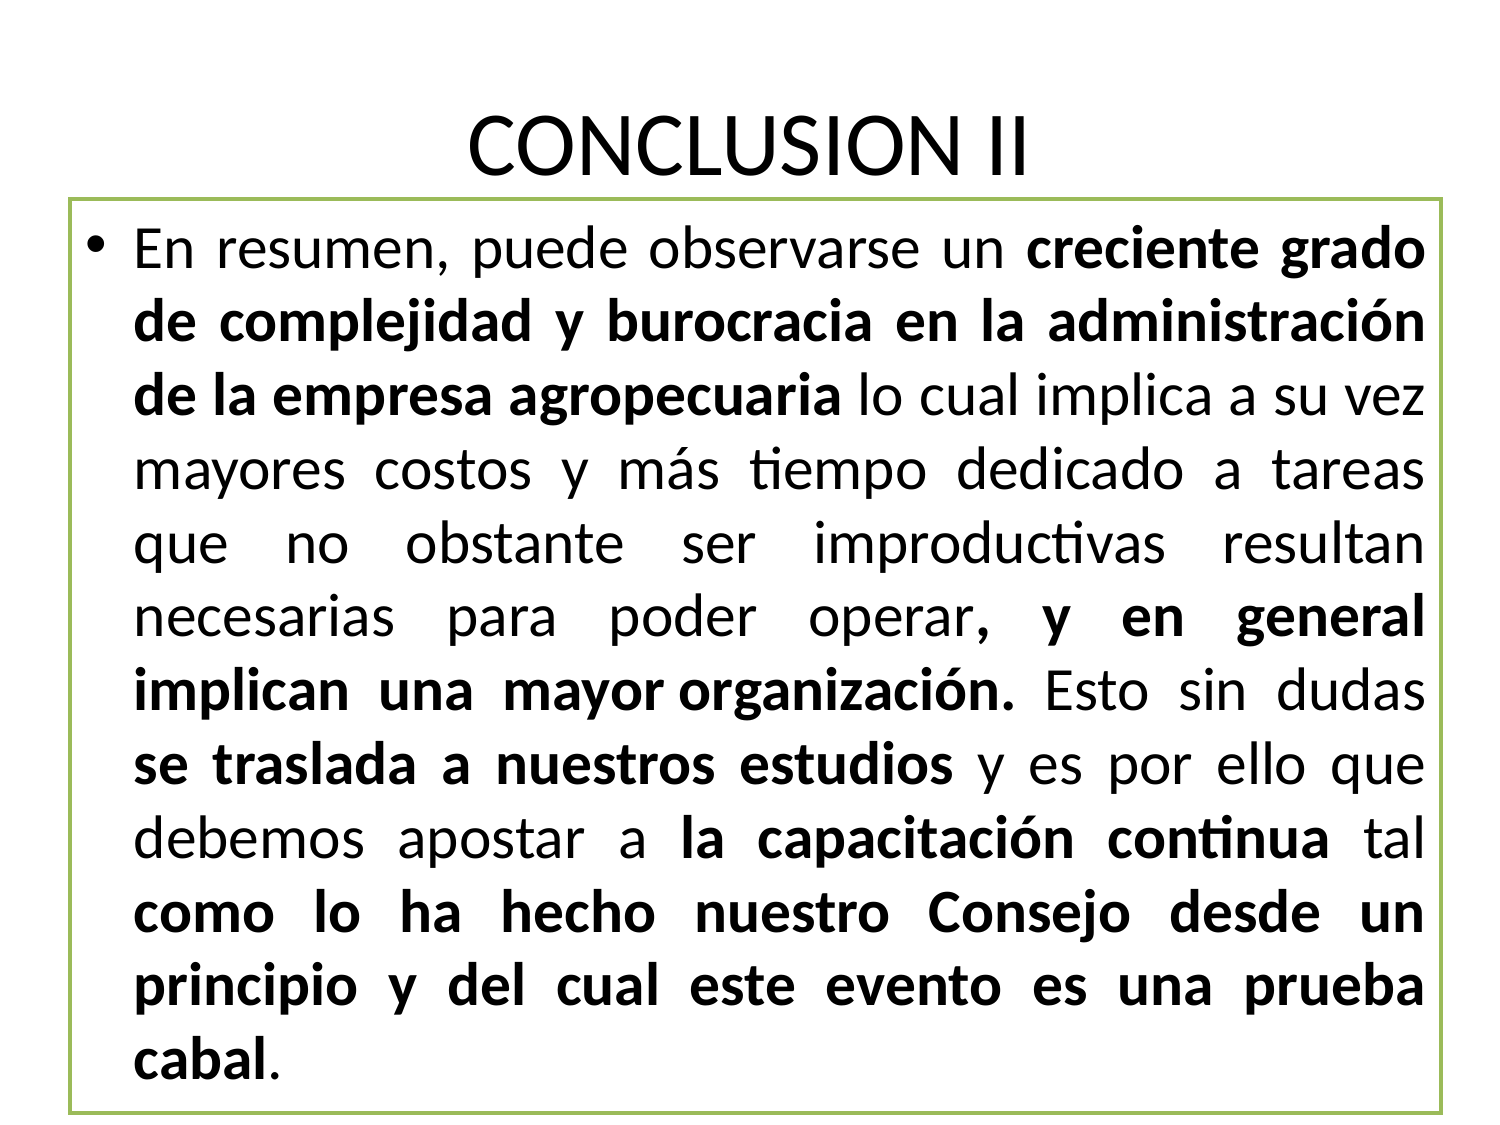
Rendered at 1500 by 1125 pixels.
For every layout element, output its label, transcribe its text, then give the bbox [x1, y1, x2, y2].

title CONCLUSION II [74, 44, 1426, 197]
list En resumen, puede observarse un creciente grado de complejidad y burocracia en la administración de la empresa agropecuaria lo cual implica a su vez mayores costos y más tiempo dedicado a tareas que no obstante ser improductivas resultan necesarias para poder operar, y en general implican una mayor organización. Esto sin dudas se traslada a nuestros estudios y es por ello que debemos apostar a la capacitación continua tal como lo ha hecho nuestro Consejo desde un principio y del cual este evento es una prueba cabal. [68, 197, 1443, 1115]
